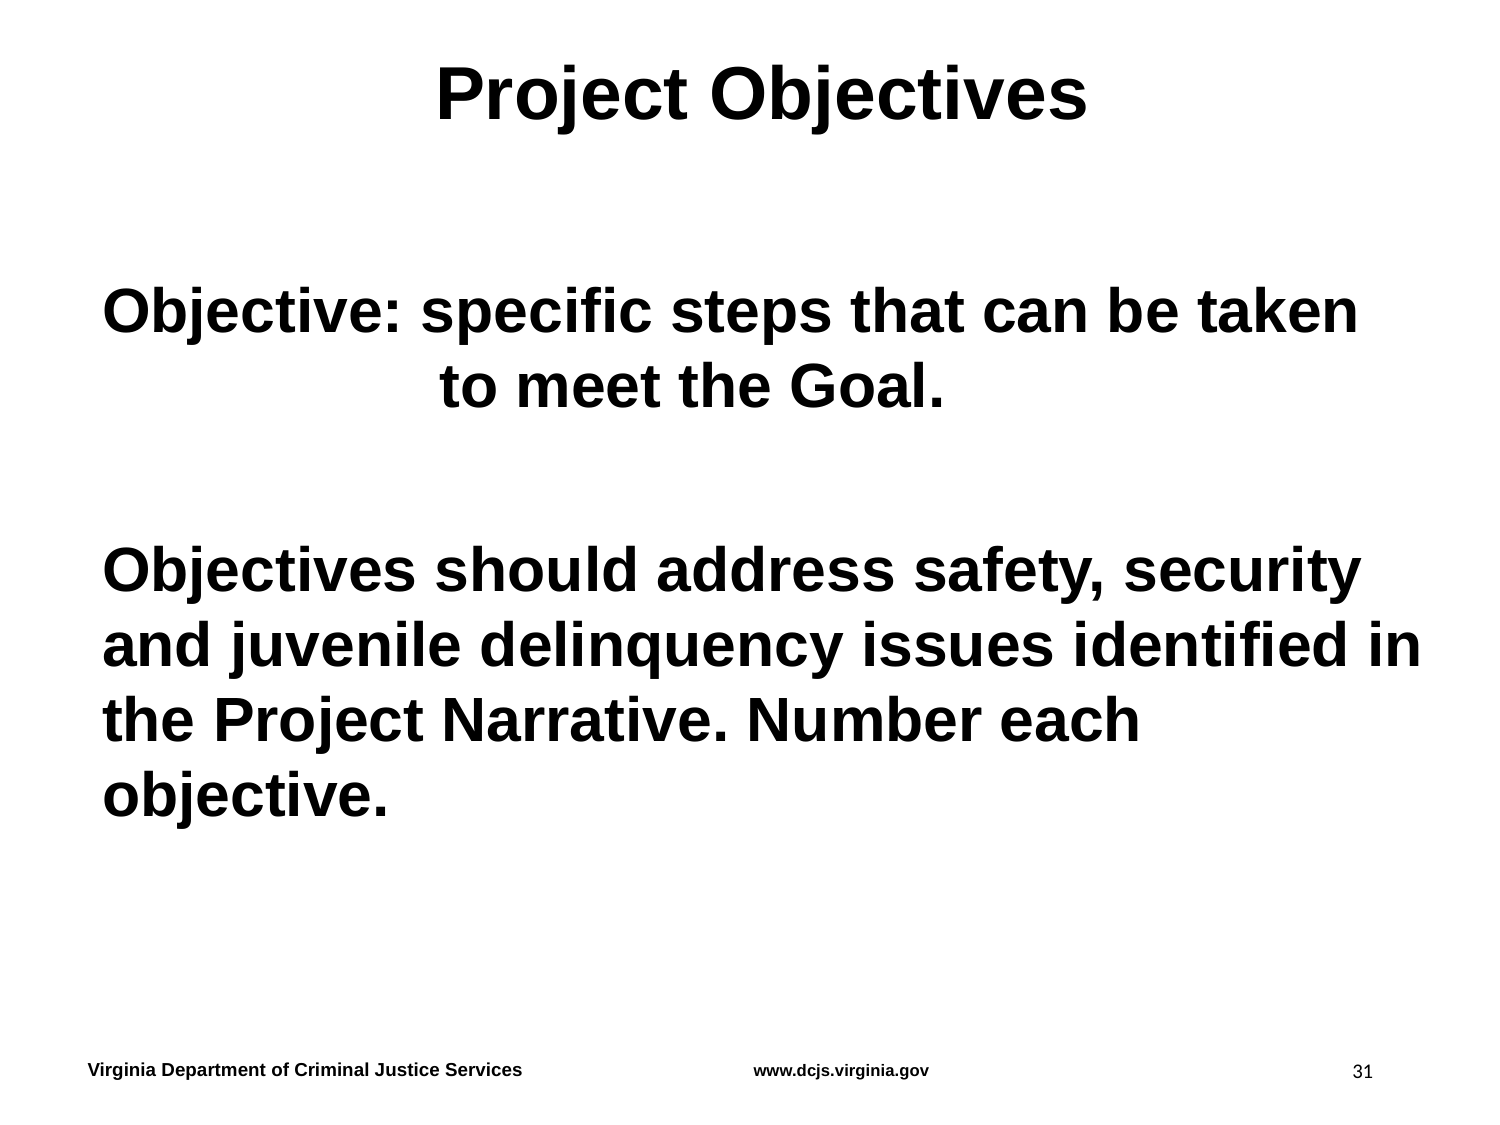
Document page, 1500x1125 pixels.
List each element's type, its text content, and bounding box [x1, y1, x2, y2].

list Objective: specific steps that can be taken to meet the Goal. Objectives should address safety, security and juvenile delinquency issues identified in the Project Narrative. Number each objective. [87, 262, 1463, 1005]
slide_number 31 [1337, 1050, 1425, 1088]
title Project Objectives [87, 36, 1438, 190]
